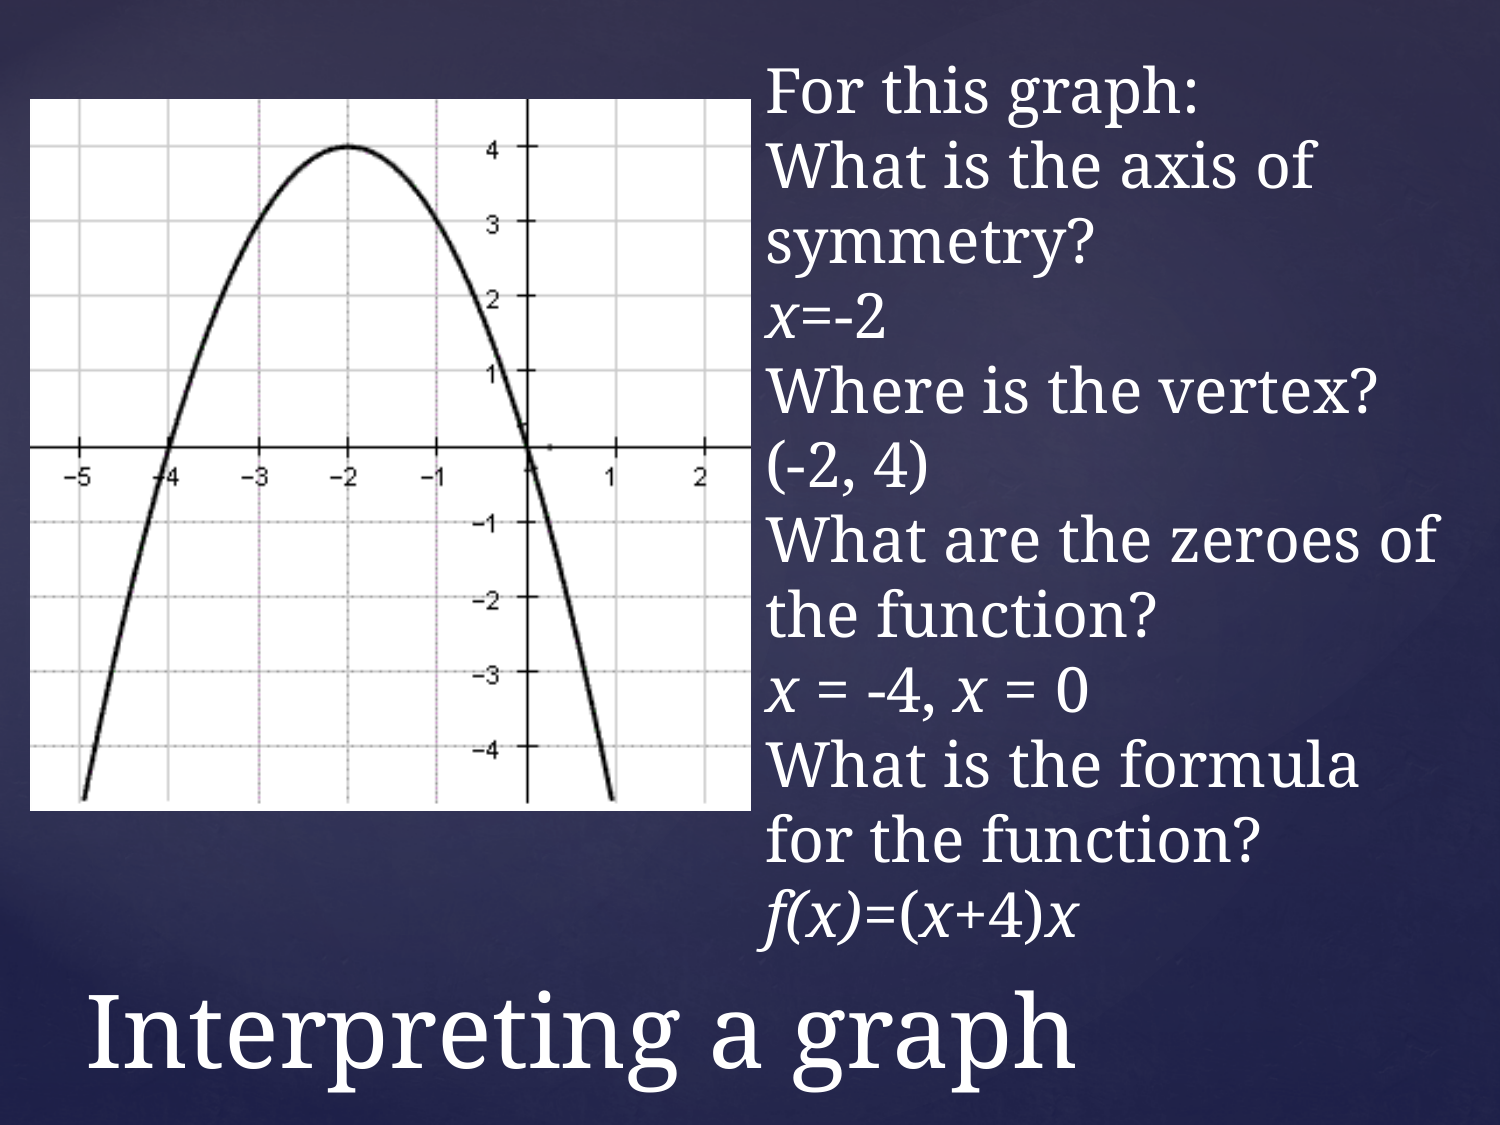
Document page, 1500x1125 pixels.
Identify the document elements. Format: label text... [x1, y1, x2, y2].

picture [29, 98, 751, 811]
text_box For this graph: What is the axis of symmetry? x=-2 Where is the vertex? (-2, 4) What are the zeroes of the function? x = -4, x = 0 What is the formula for the function? f(x)=(x+4)x [750, 43, 1459, 958]
title Interpreting a graph [70, 946, 1308, 1096]
